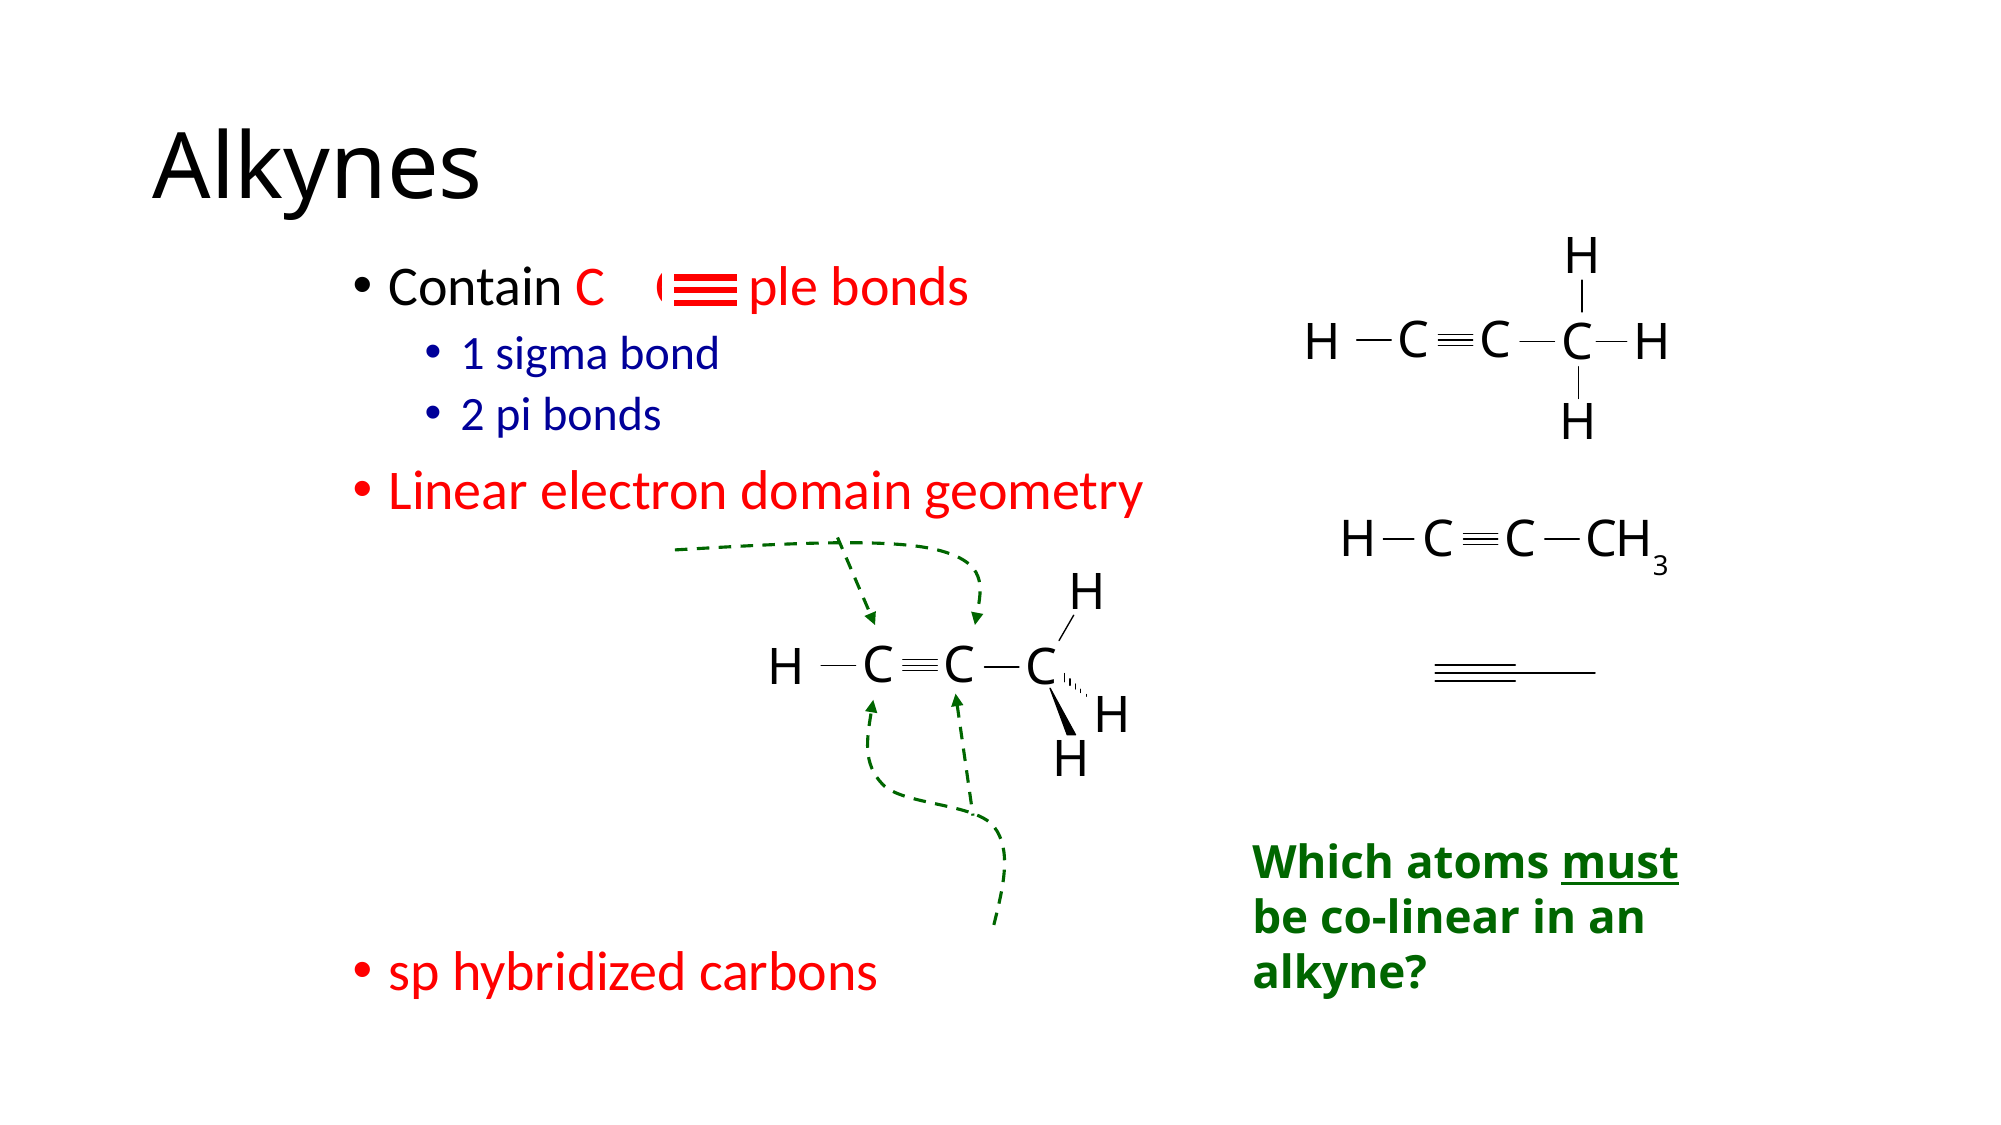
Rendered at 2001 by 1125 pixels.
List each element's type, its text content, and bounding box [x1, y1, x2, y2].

title Alkynes [137, 59, 1863, 278]
picture [1412, 637, 1613, 709]
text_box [662, 262, 750, 319]
text_box [886, 788, 1005, 925]
picture [762, 562, 1150, 788]
text_box [841, 542, 967, 562]
picture [1324, 499, 1678, 593]
text_box Which atoms must be co-linear in an alkyne? [1237, 825, 1725, 1005]
text_box [674, 542, 847, 572]
list Contain C C triple bonds 1 sigma bond 2 pi bonds Linear electron domain geometry sp hybridized carbons [337, 249, 1238, 1013]
picture [1299, 224, 1682, 450]
